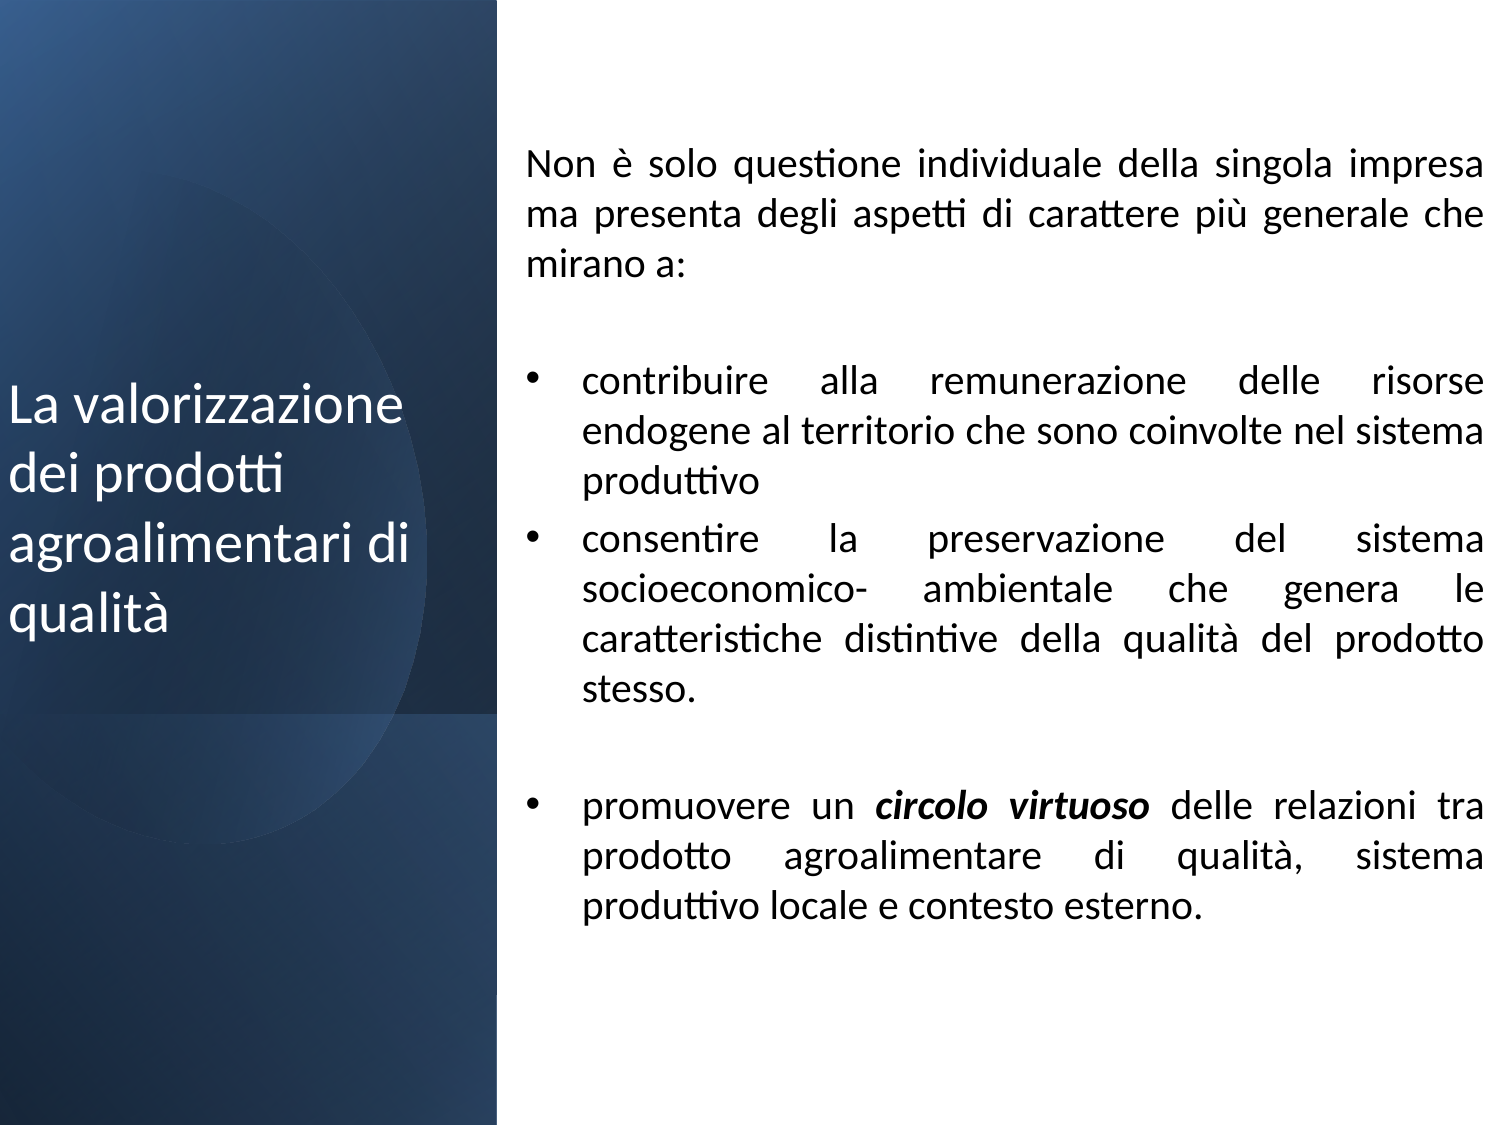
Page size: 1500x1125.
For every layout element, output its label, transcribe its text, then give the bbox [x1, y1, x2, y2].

title La valorizzazione dei prodotti agroalimentari di qualità [0, 290, 452, 652]
text_box [0, 0, 499, 1125]
list Non è solo questione individuale della singola impresa ma presenta degli aspetti di carattere più generale che mirano a: contribuire alla remunerazione delle risorse endogene al territorio che sono coinvolte nel sistema produttivo consentire la preservazione del sistema socioeconomico- ambientale che genera le caratteristiche distintive della qualità del prodotto stesso. promuovere un circolo virtuoso delle relazioni tra prodotto agroalimentare di qualità, sistema produttivo locale e contesto esterno. [510, 106, 1500, 1016]
text_box [499, 0, 1500, 1125]
